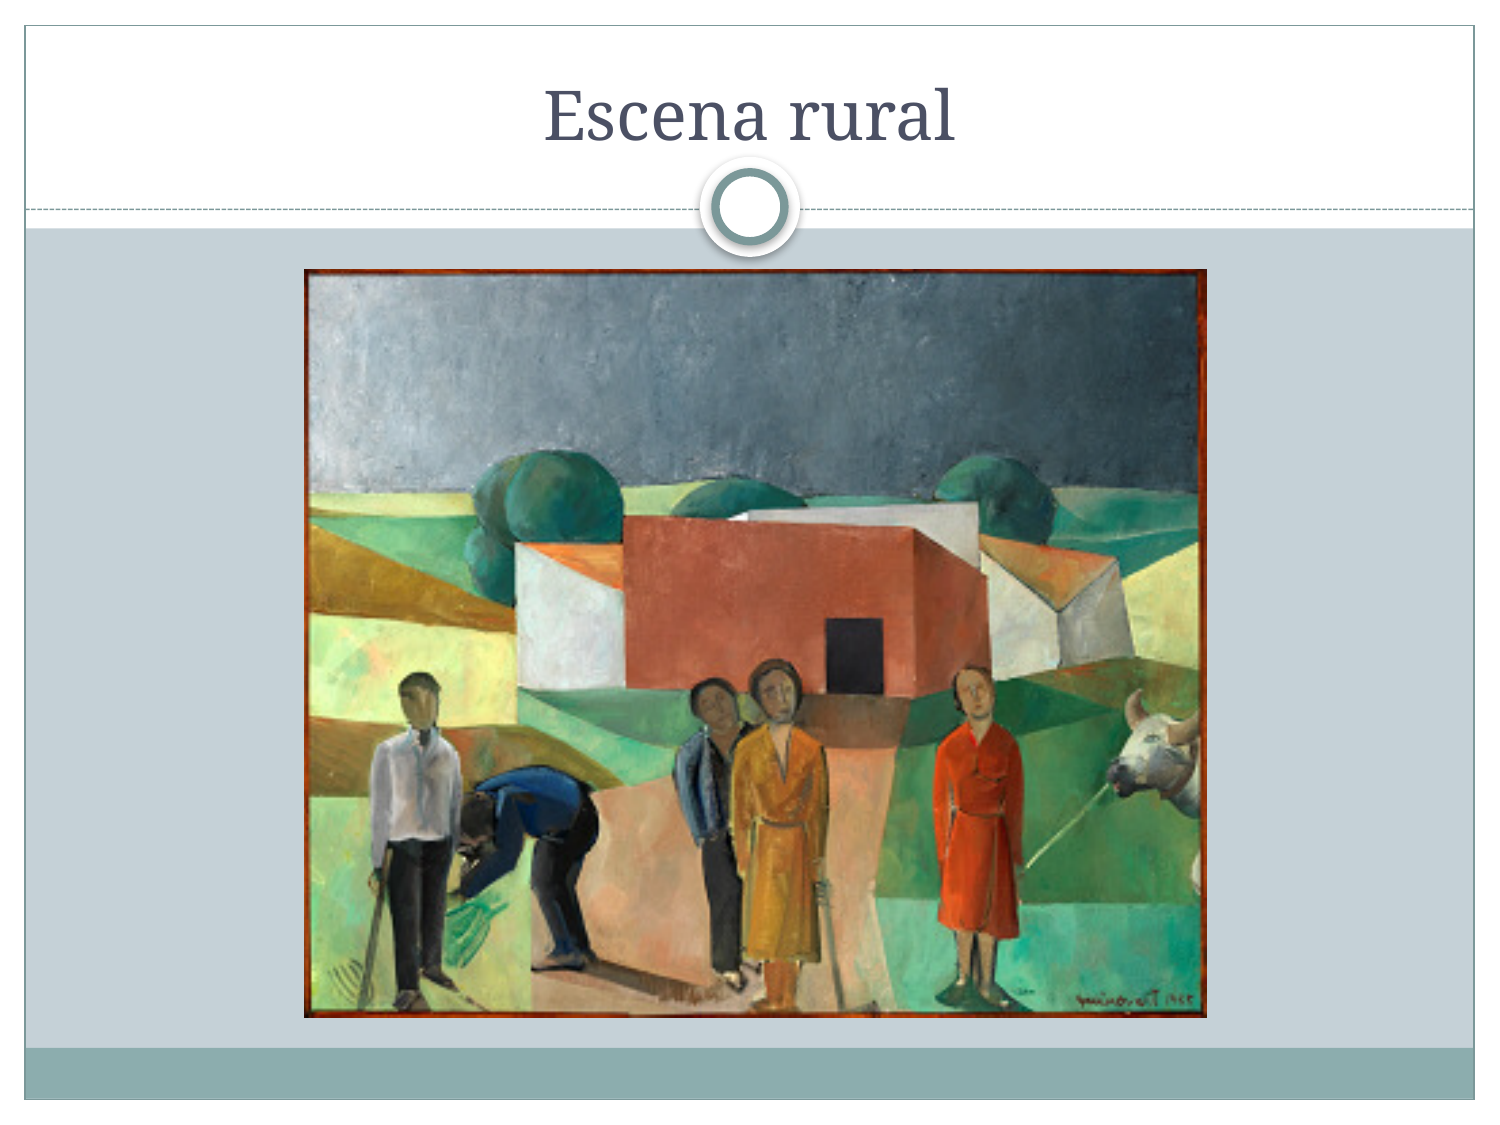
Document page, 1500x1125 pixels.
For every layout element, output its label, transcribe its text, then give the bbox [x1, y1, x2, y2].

title Escena rural [49, 37, 1450, 162]
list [304, 269, 1208, 1018]
